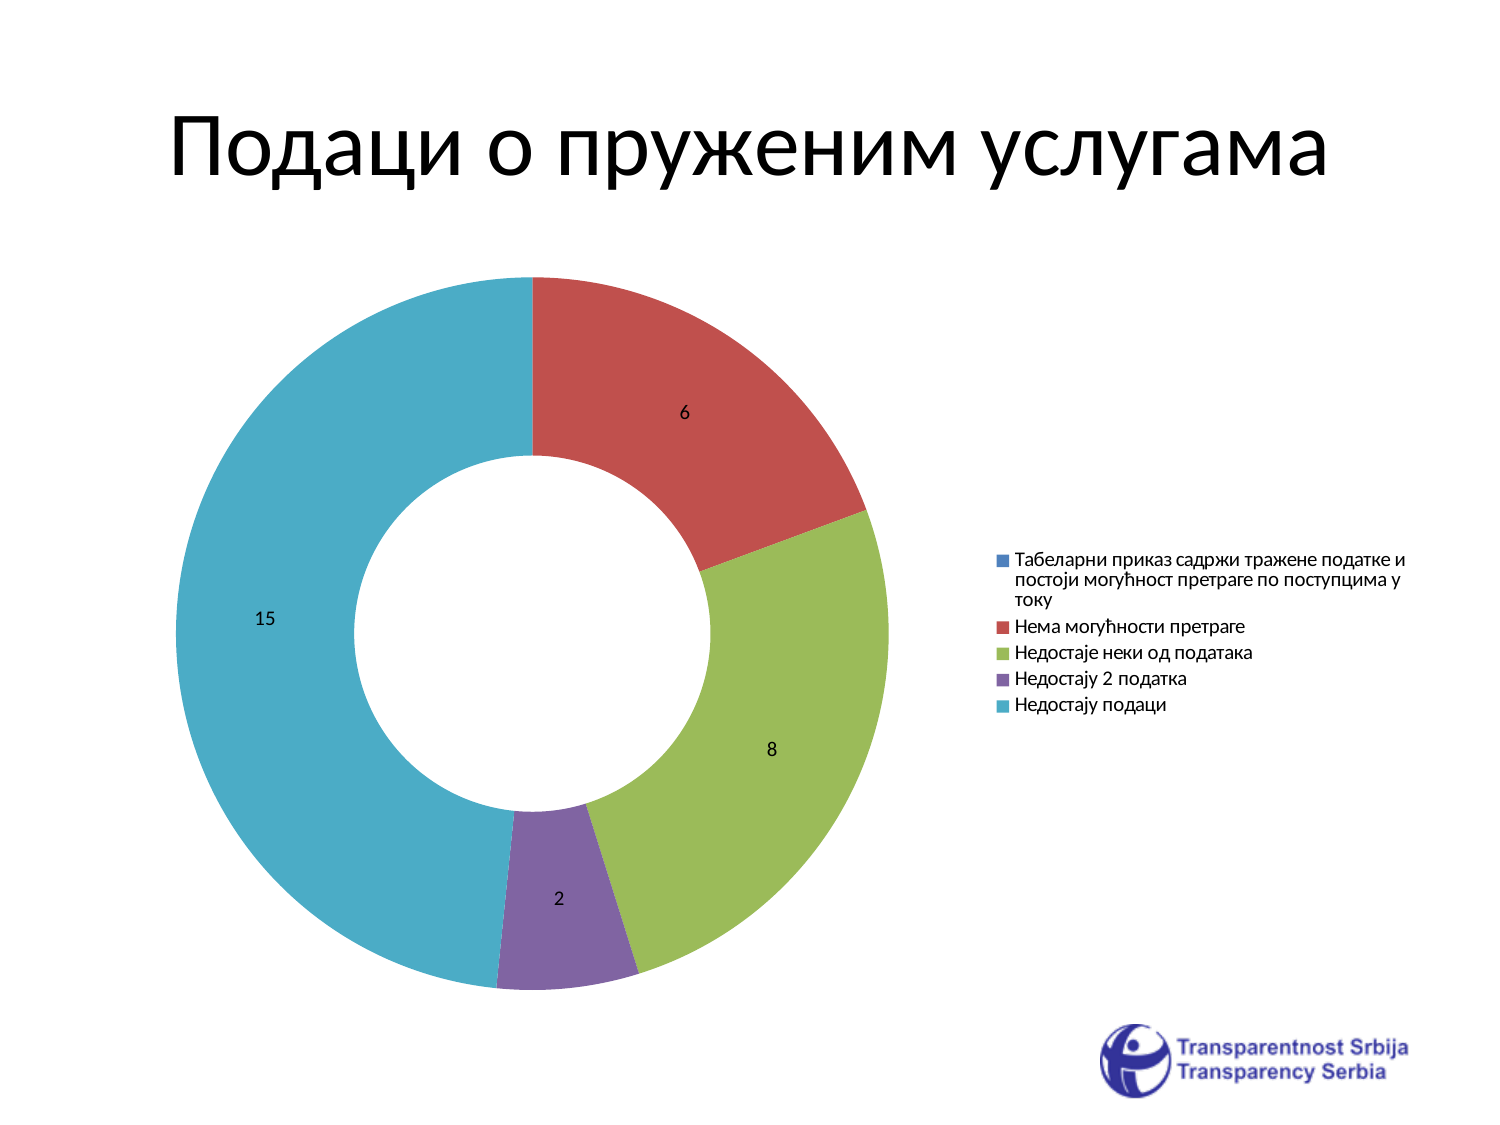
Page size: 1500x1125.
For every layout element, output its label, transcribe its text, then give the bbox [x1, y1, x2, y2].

title Подаци о пруженим услугама [75, 45, 1425, 233]
chart [74, 262, 1426, 1006]
picture [1100, 1024, 1410, 1100]
